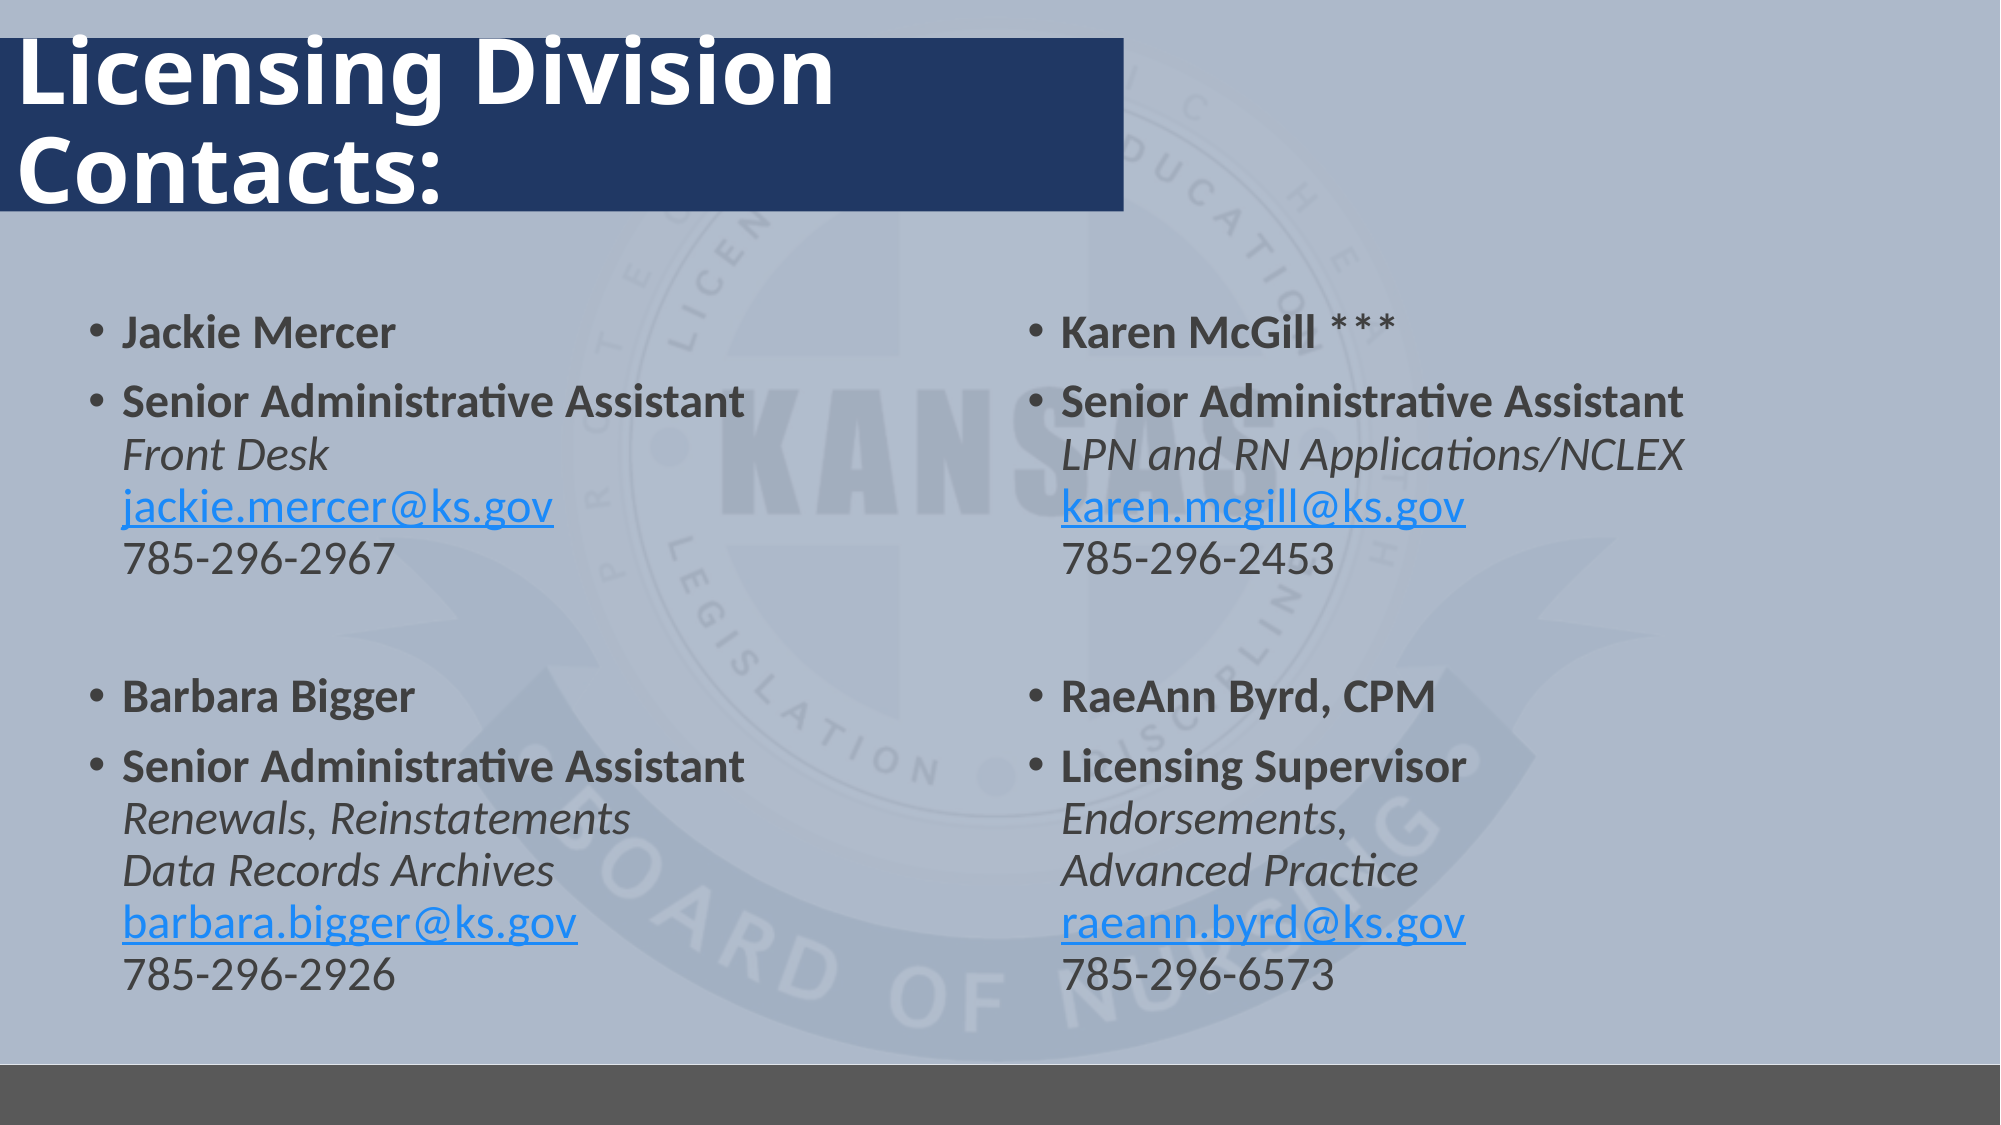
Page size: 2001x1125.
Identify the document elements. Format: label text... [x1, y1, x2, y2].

list Karen McGill *** Senior Administrative Assistant LPN and RN Applications/NCLEX karen.mcgill@ks.gov 785-296-2453 RaeAnn Byrd, CPM Licensing Supervisor Endorsements, Advanced Practice raeann.byrd@ks.gov 785-296-6573 [1012, 299, 1863, 1014]
title Licensing Division Contacts: [0, 38, 1124, 212]
list Jackie Mercer Senior Administrative Assistant Front Desk jackie.mercer@ks.gov 785-296-2967 Barbara Bigger Senior Administrative Assistant Renewals, Reinstatements Data Records Archives barbara.bigger@ks.gov 785-296-2926 [73, 299, 924, 1014]
